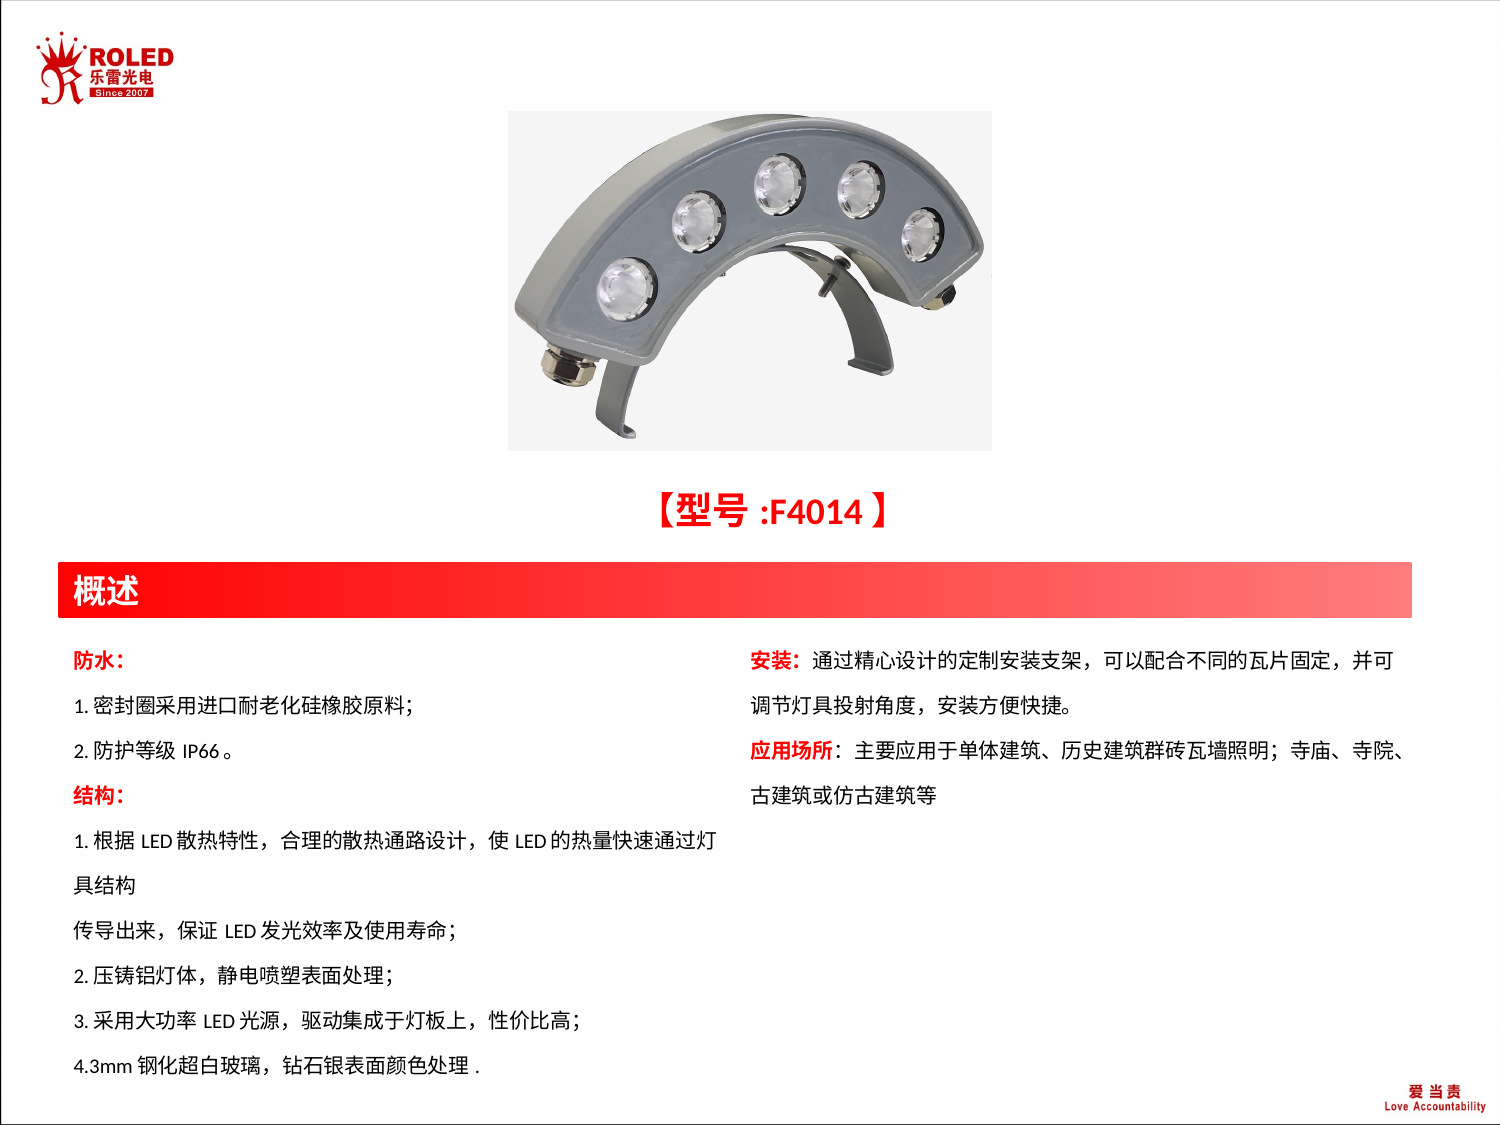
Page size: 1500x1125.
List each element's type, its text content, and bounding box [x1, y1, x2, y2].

text_box 概述 [58, 562, 1412, 618]
text_box 【型号:F4014】 [194, 479, 1353, 540]
table_header 防水： 1.密封圈采用进口耐老化硅橡胶原料； 2.防护等级IP66。 结构： 1.根据LED散热特性，合理的散热通路设计，使LED的热量快速通过灯具结构 传导出来，保证LED发光效率及使用寿命； 2.压铸铝灯体，静电喷塑表面处理； 3.采用大功率LED光源，驱动集成于灯板上，性价比高； 4.3mm钢化超白玻璃，钻石银表面颜色处理. [59, 622, 735, 1049]
picture [0, 0, 1500, 1125]
table_header 安装：通过精心设计的定制安装支架，可以配合不同的瓦片固定，并可调节灯具投射角度，安装方便快捷。 应用场所：主要应用于单体建筑、历史建筑群砖瓦墙照明；寺庙、寺院、古建筑或仿古建筑等 [735, 622, 1412, 1049]
